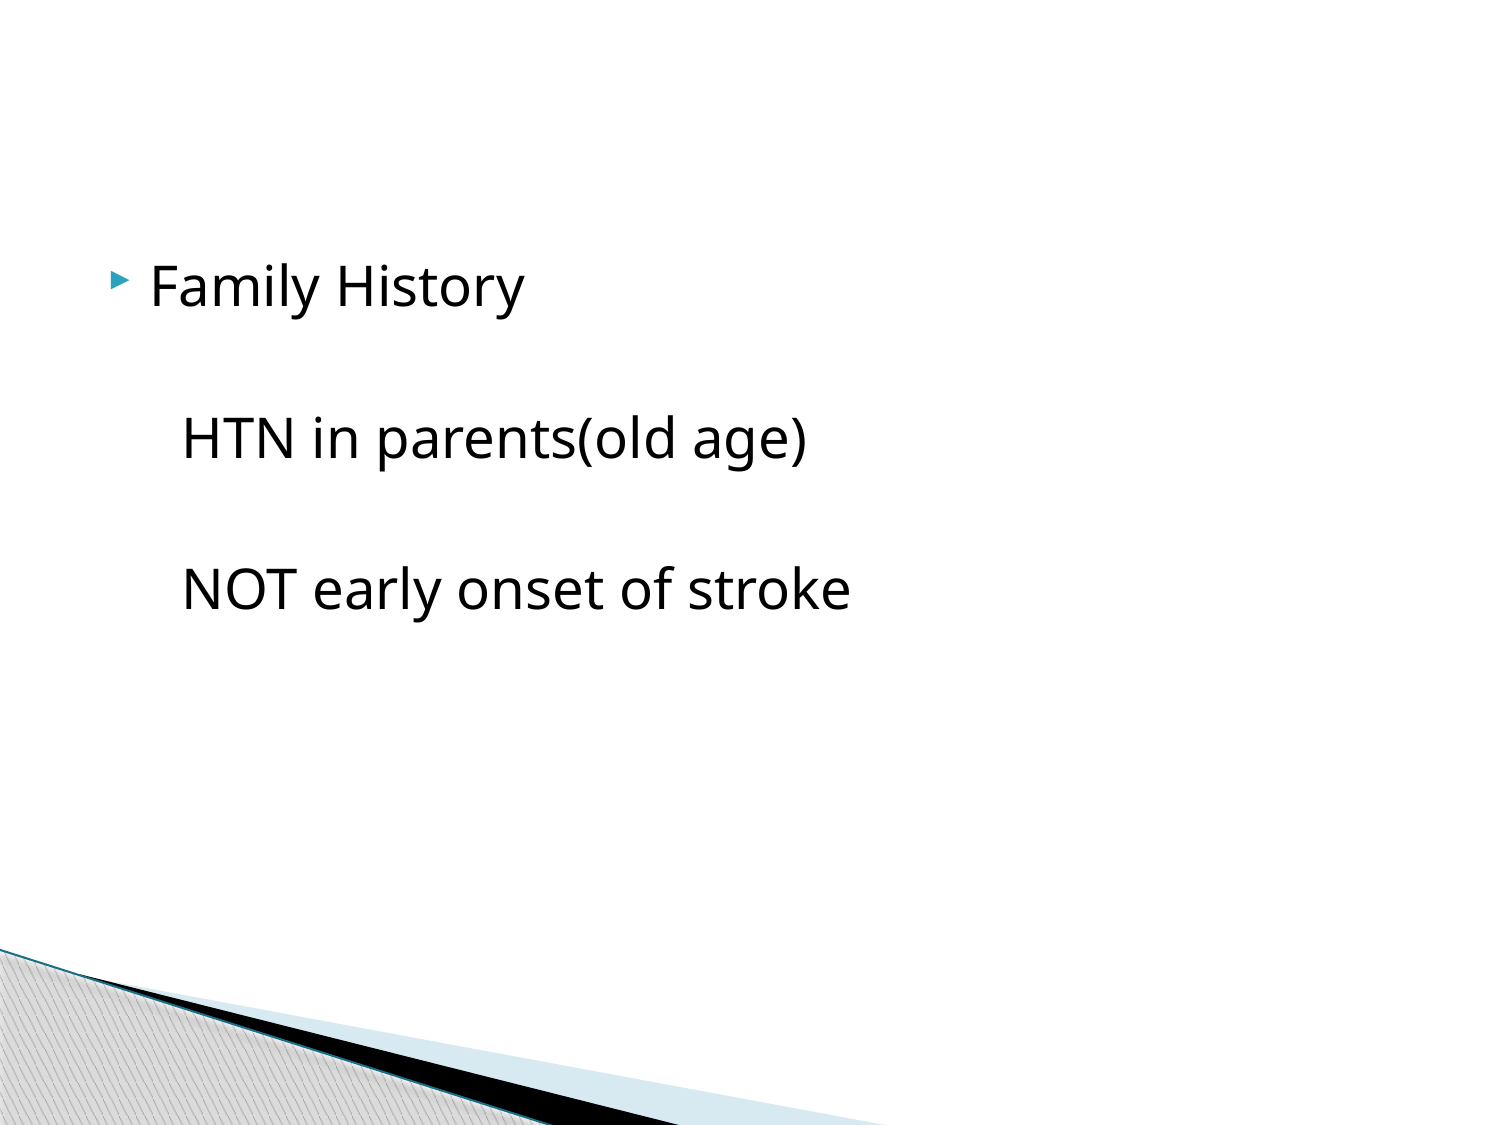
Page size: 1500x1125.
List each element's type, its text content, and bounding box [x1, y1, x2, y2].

list Family History HTN in parents(old age) NOT early onset of stroke [75, 243, 1425, 986]
